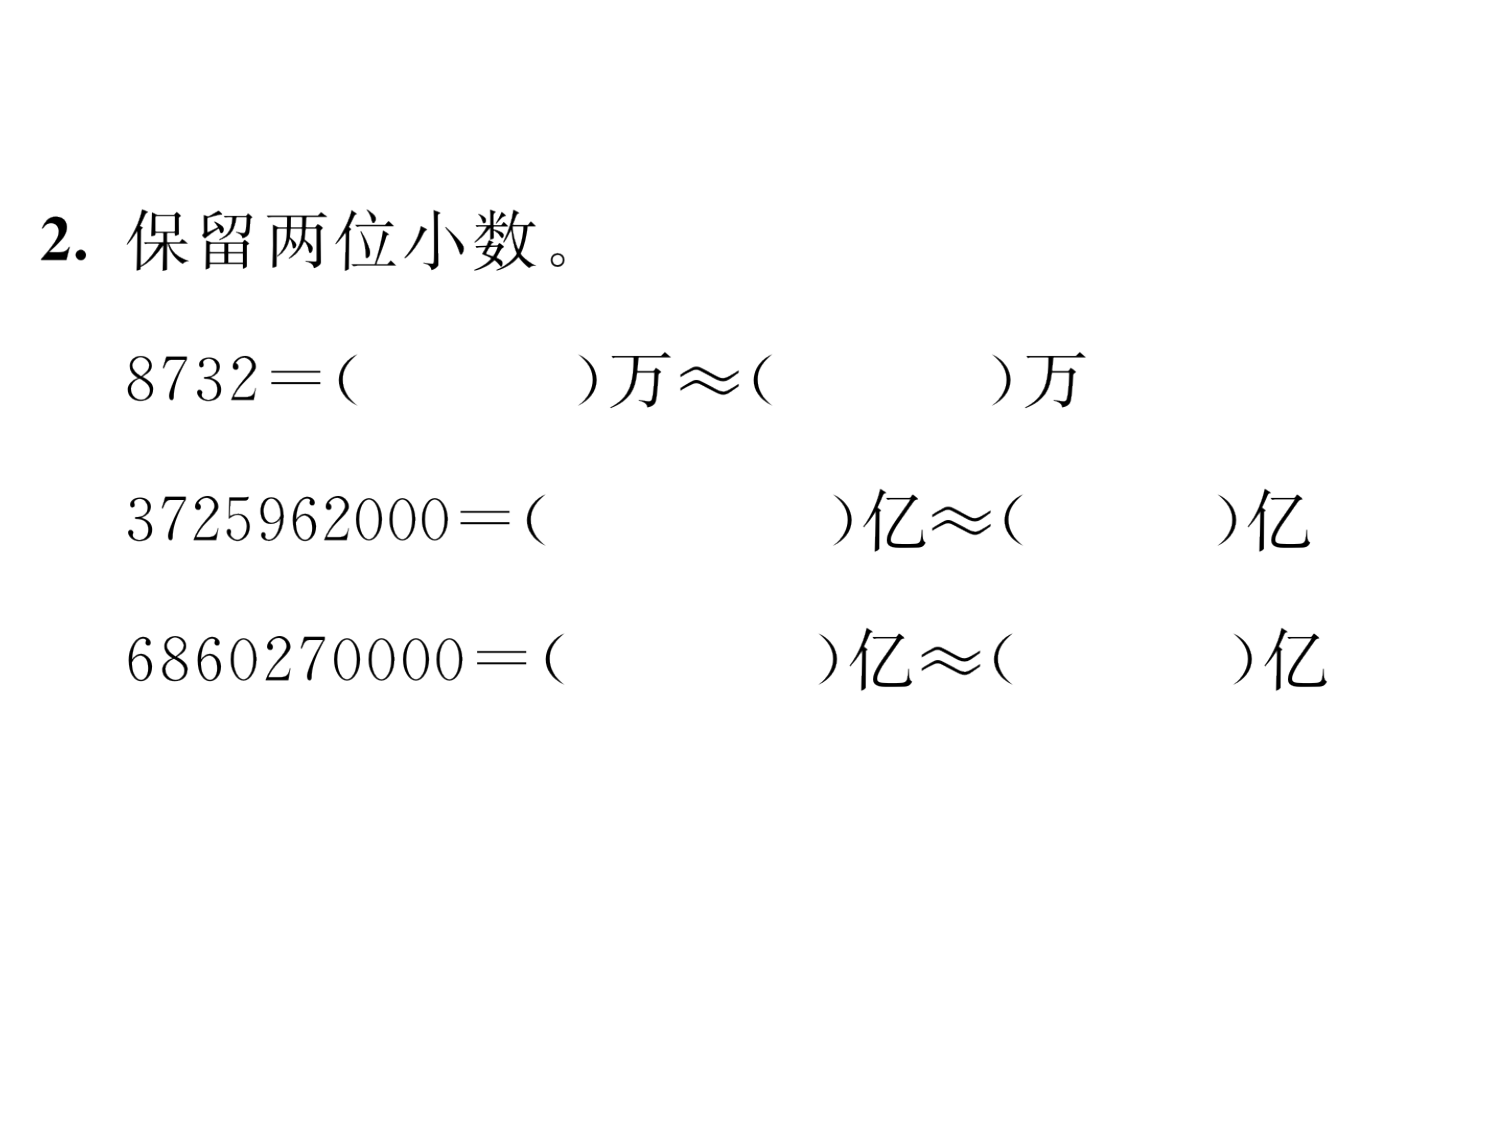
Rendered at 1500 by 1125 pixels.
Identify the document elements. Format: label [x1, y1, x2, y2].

picture [35, 177, 1453, 728]
